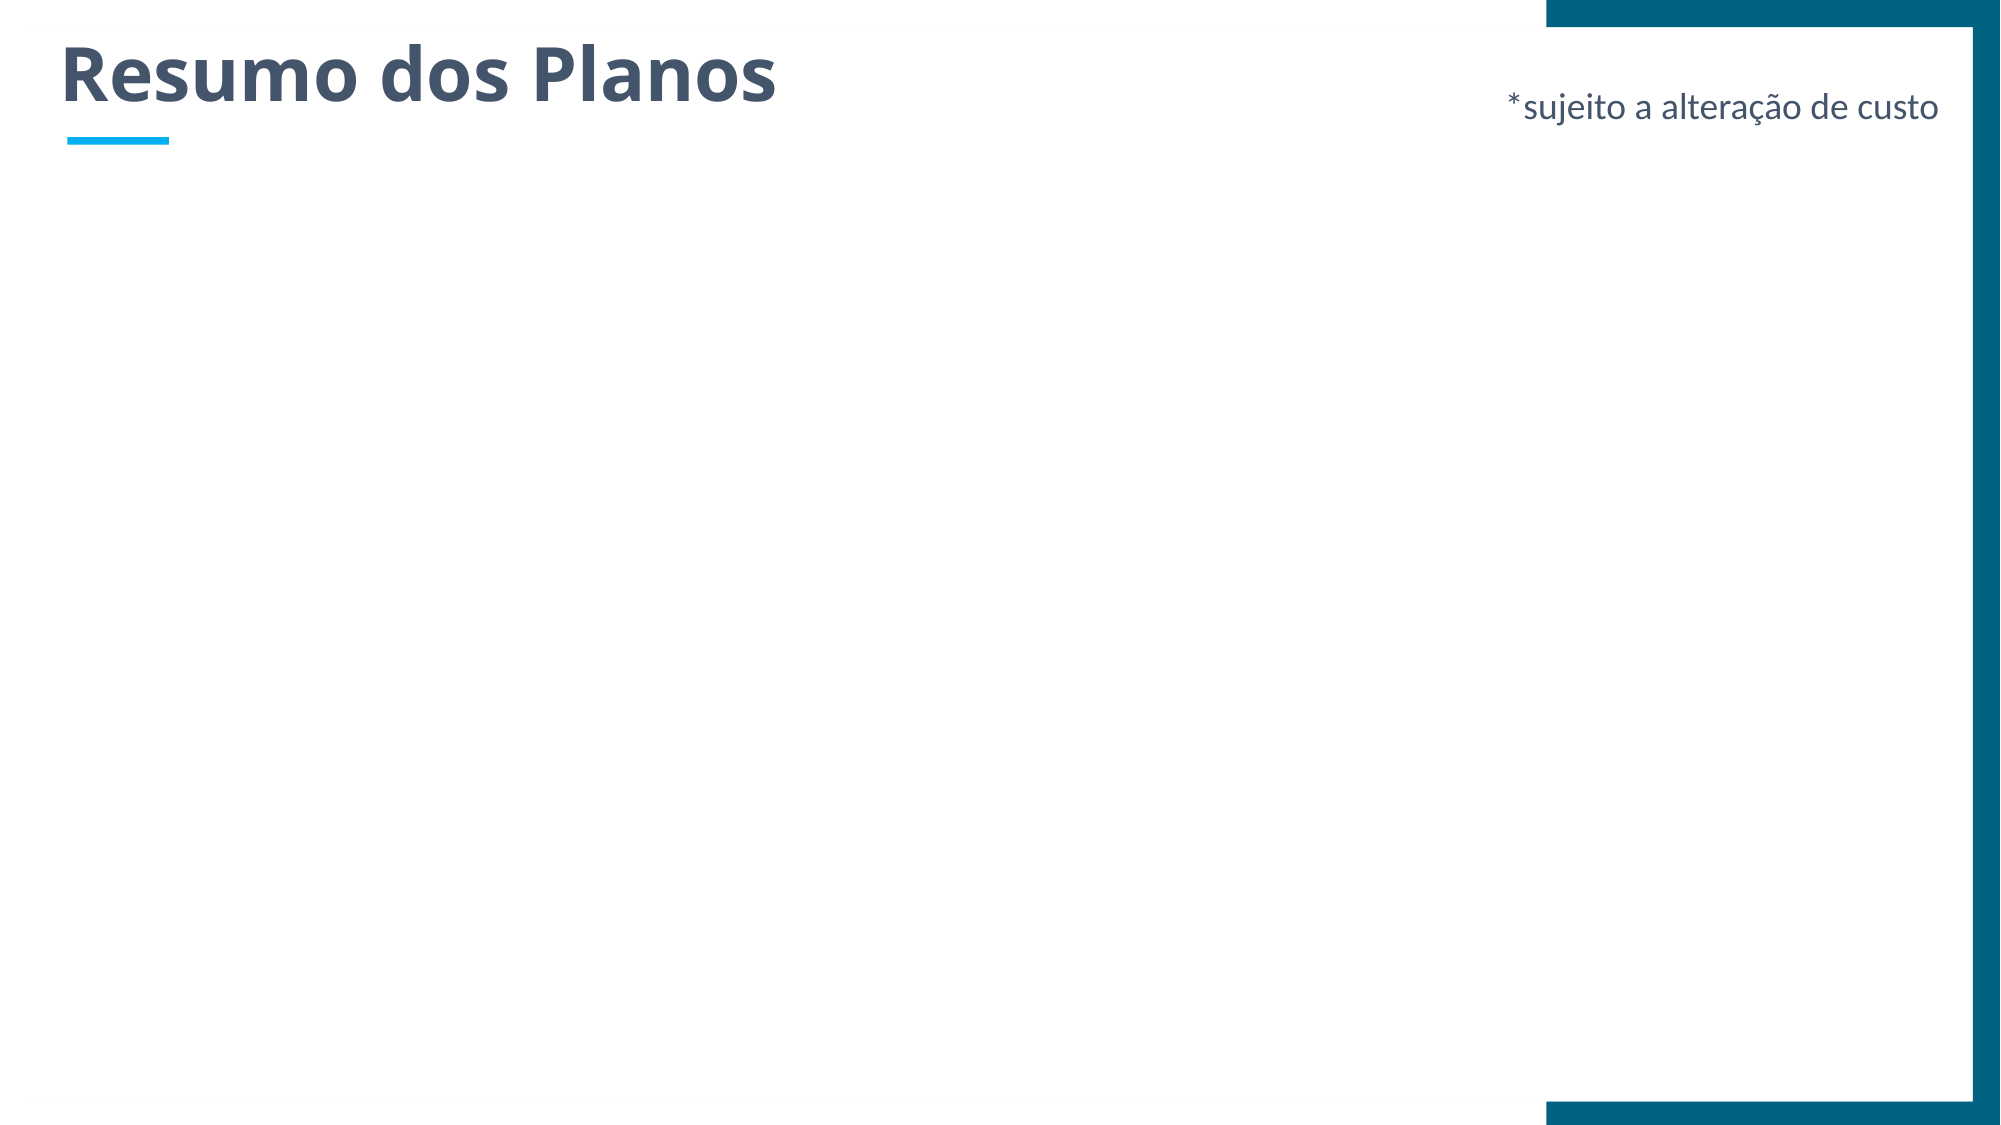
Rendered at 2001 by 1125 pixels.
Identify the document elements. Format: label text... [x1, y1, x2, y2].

text_box *sujeito a alteração de custo [1490, 74, 1955, 135]
text_box [66, 136, 170, 146]
text_box Resumo dos Planos [44, 19, 1031, 125]
